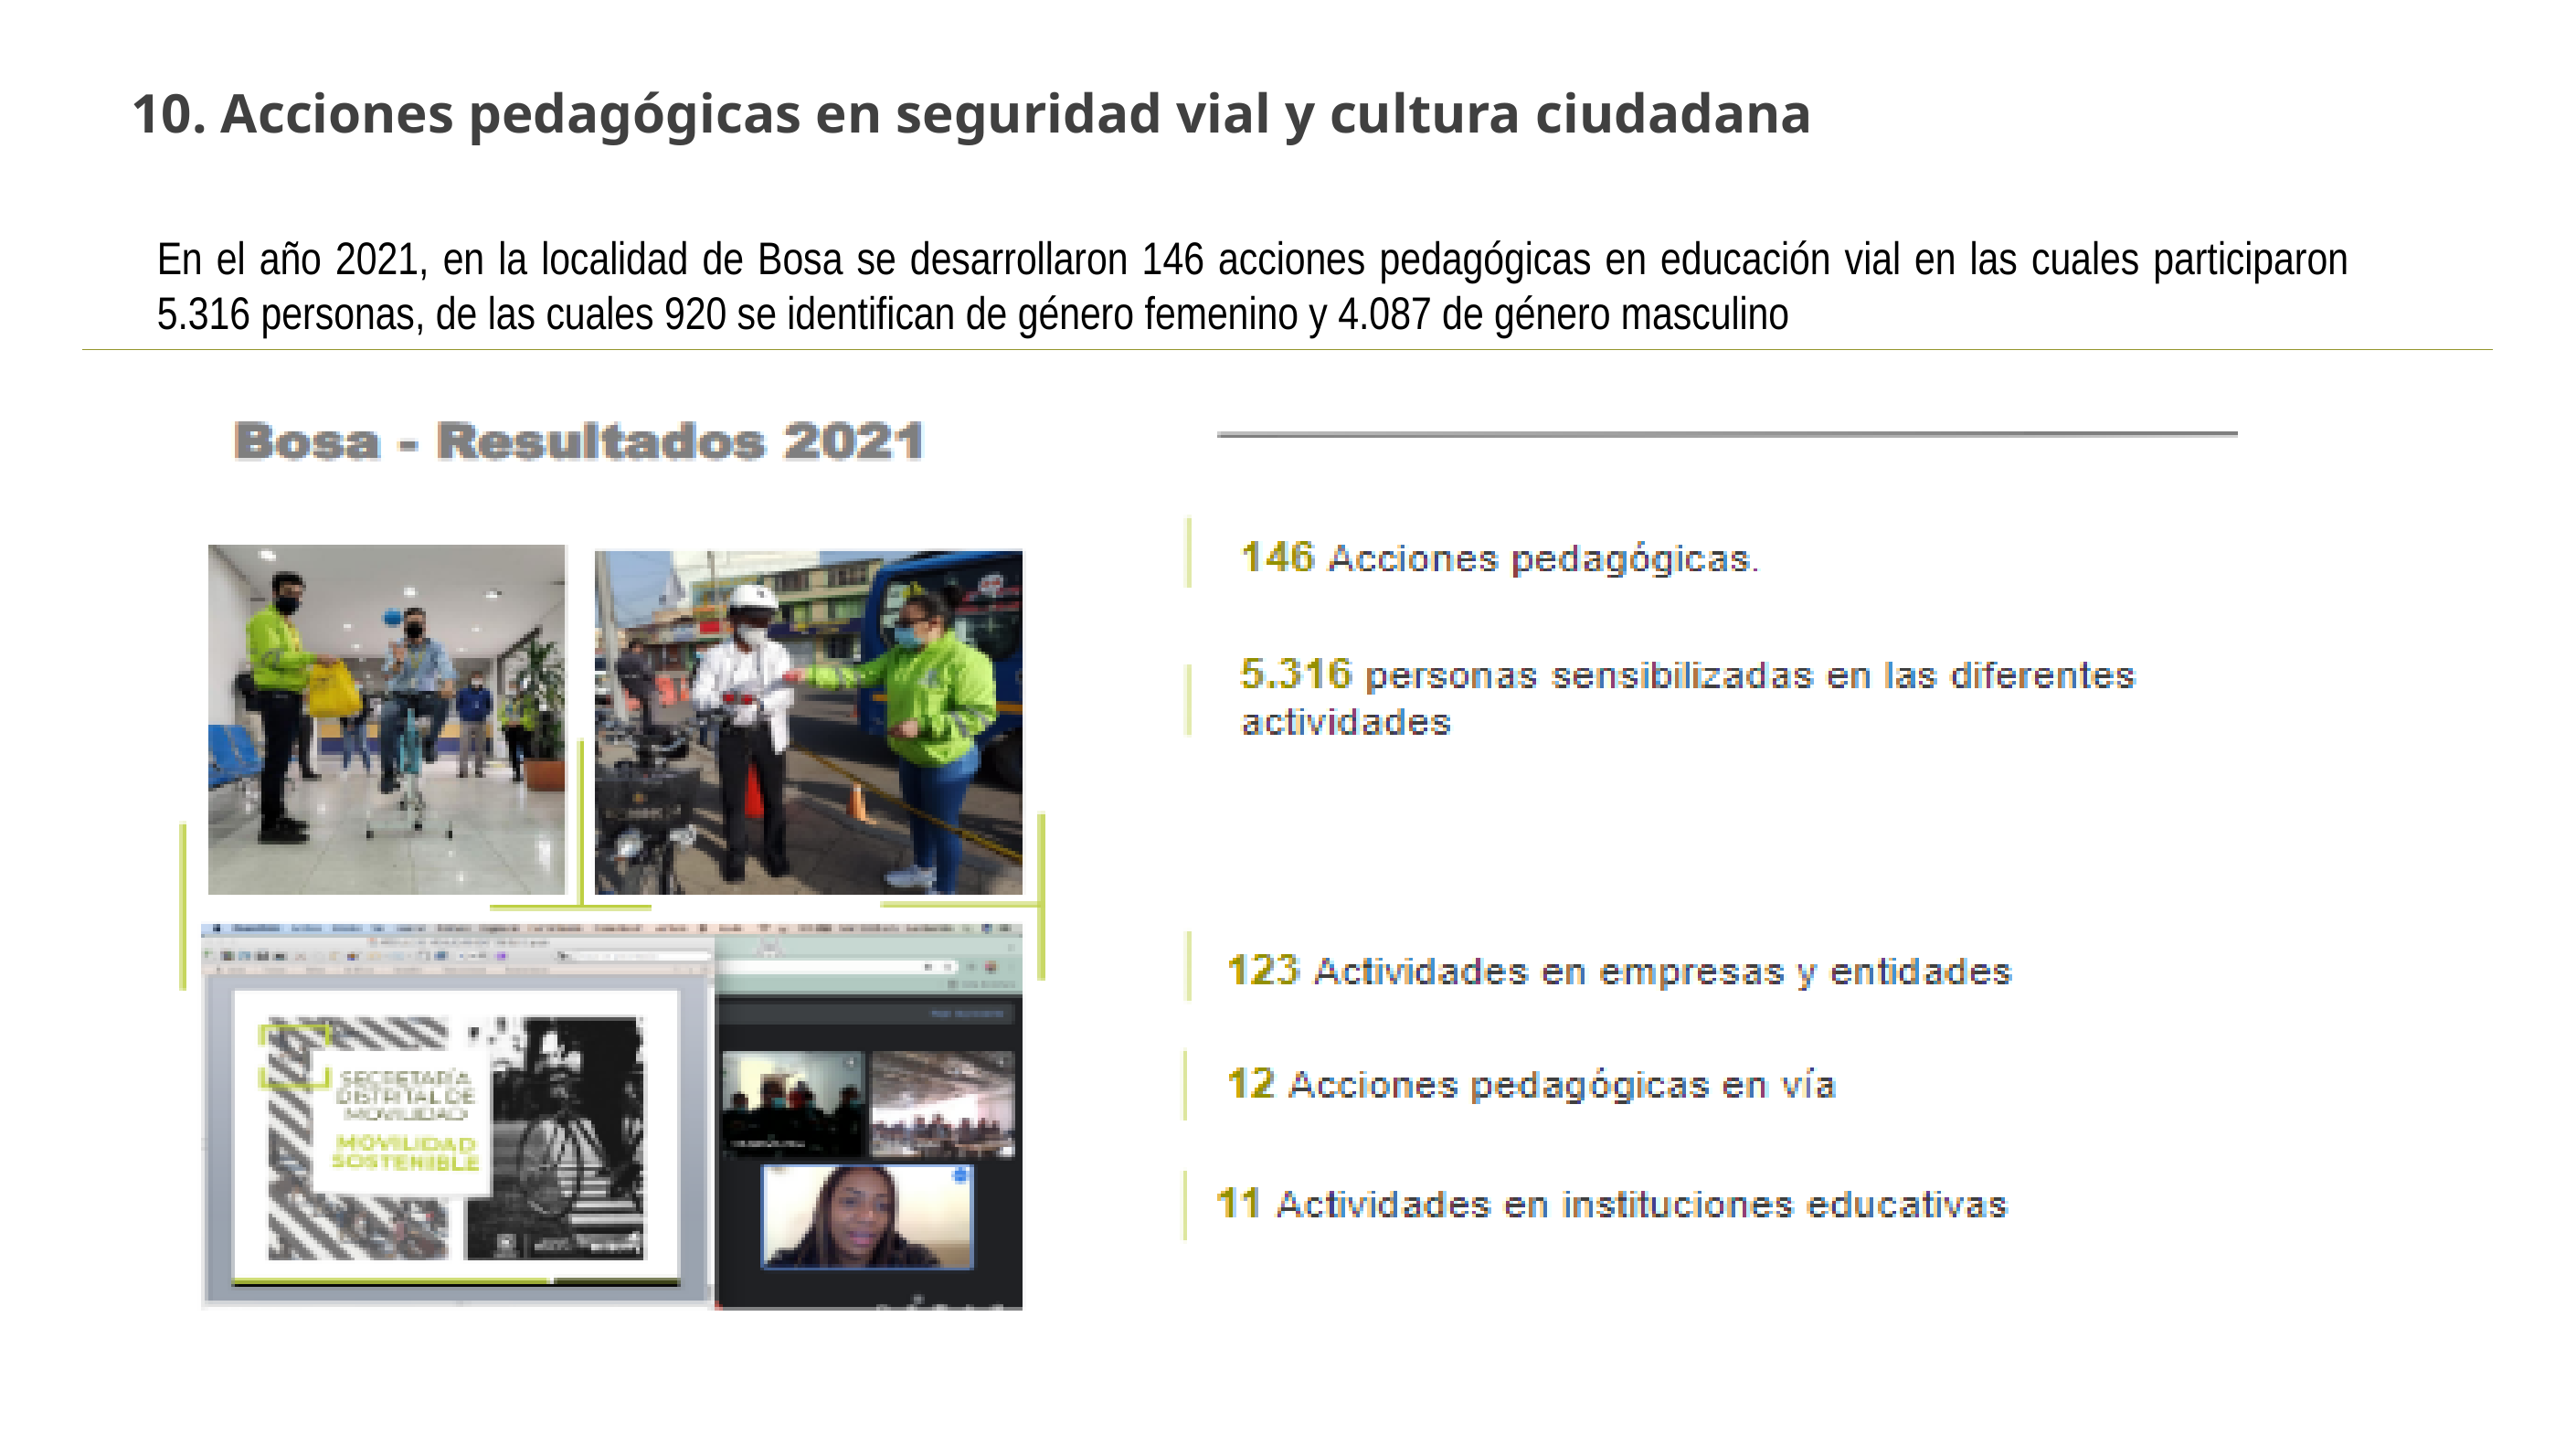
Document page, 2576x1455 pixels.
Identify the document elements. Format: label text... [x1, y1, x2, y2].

picture [175, 382, 2238, 1382]
text_box 10. Acciones pedagógicas en seguridad vial y cultura ciudadana [117, 73, 1828, 151]
text_box En el año 2021, en la localidad de Bosa se desarrollaron 146 acciones pedagógicas en educación vial en las cuales participaron 5.316 personas, de las cuales 920 se identifican de género femenino y 4.087 de género masculino [143, 221, 2365, 345]
